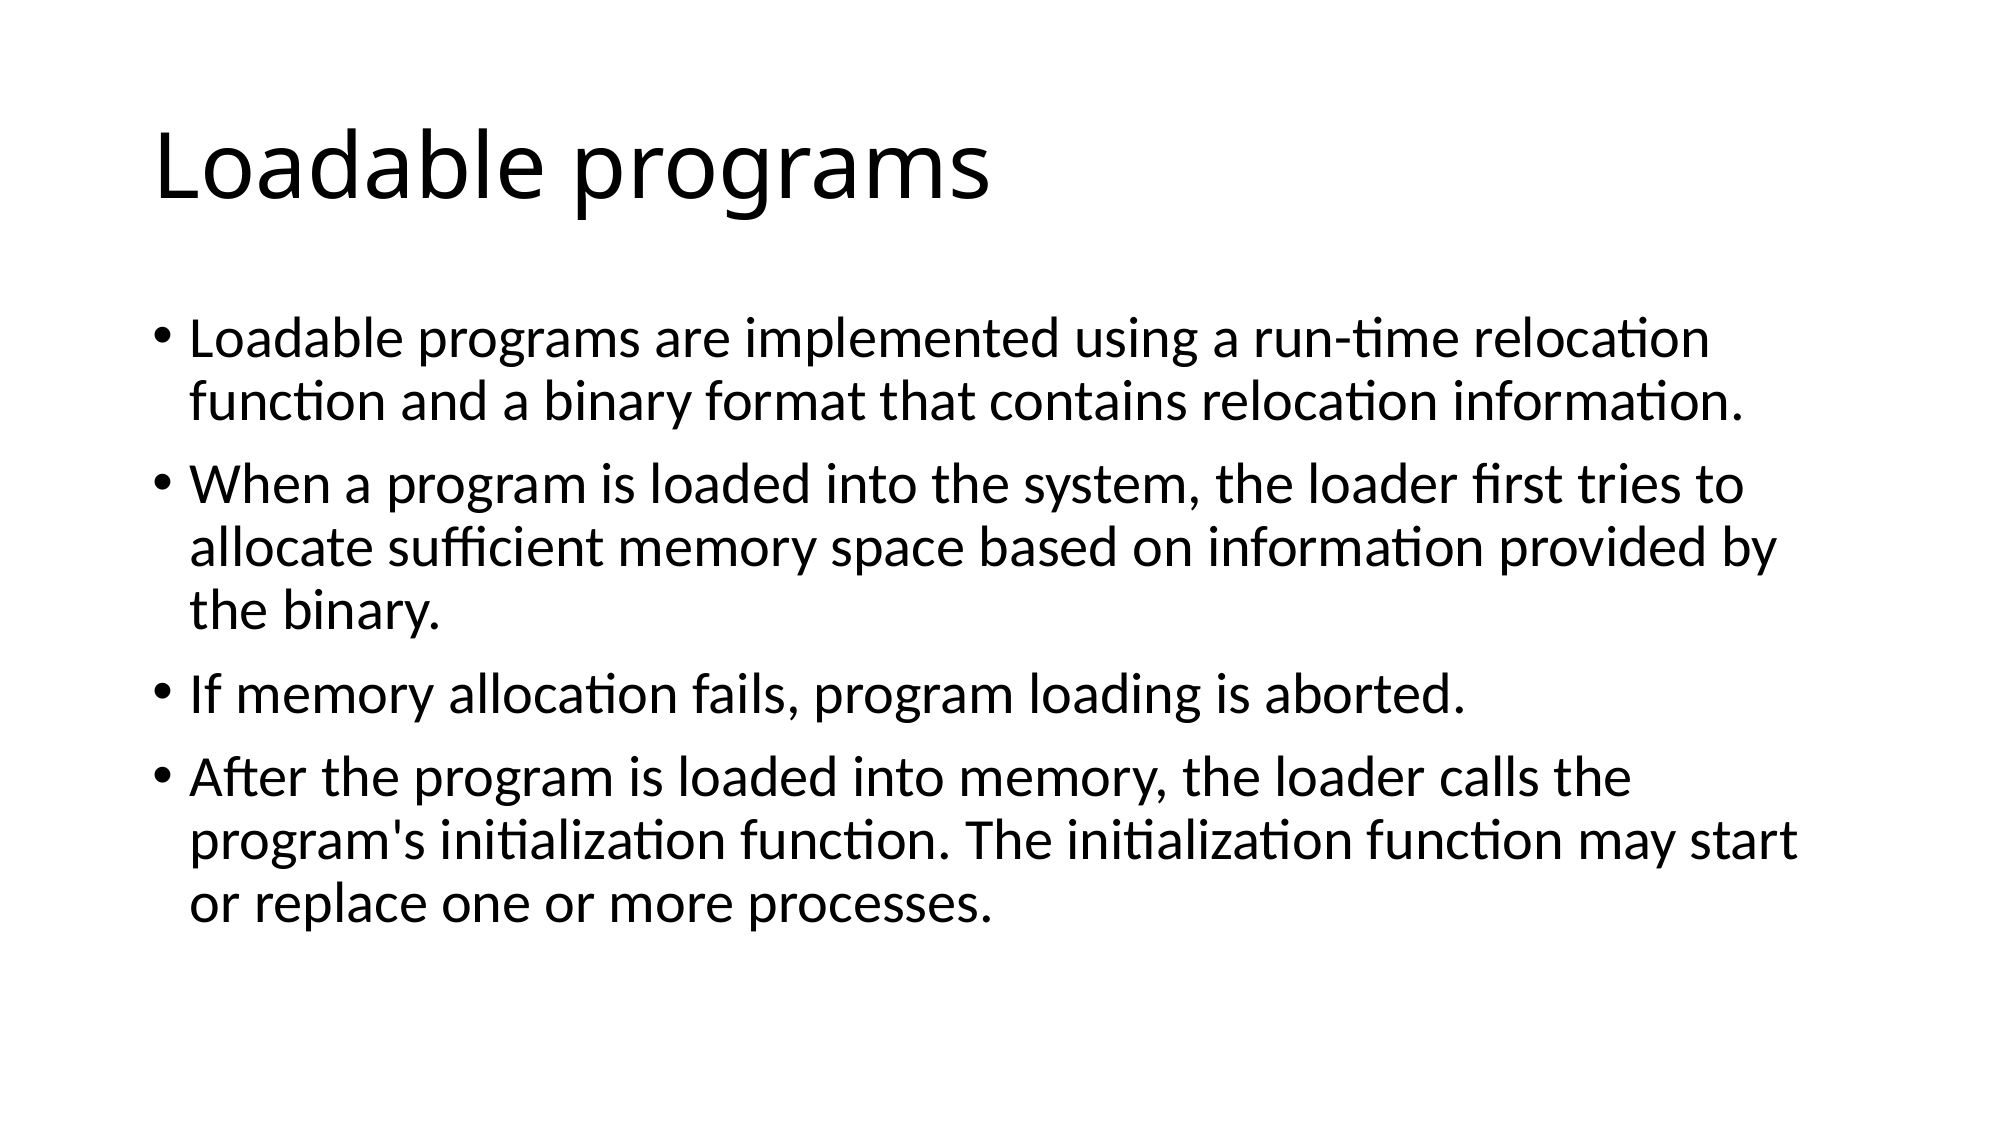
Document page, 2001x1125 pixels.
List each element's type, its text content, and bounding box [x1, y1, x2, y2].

list Loadable programs are implemented using a run-time relocation function and a binary format that contains relocation information. When a program is loaded into the system, the loader first tries to allocate sufficient memory space based on information provided by the binary. If memory allocation fails, program loading is aborted. After the program is loaded into memory, the loader calls the program's initialization function. The initialization function may start or replace one or more processes. [137, 299, 1863, 1014]
title Loadable programs [137, 59, 1863, 278]
